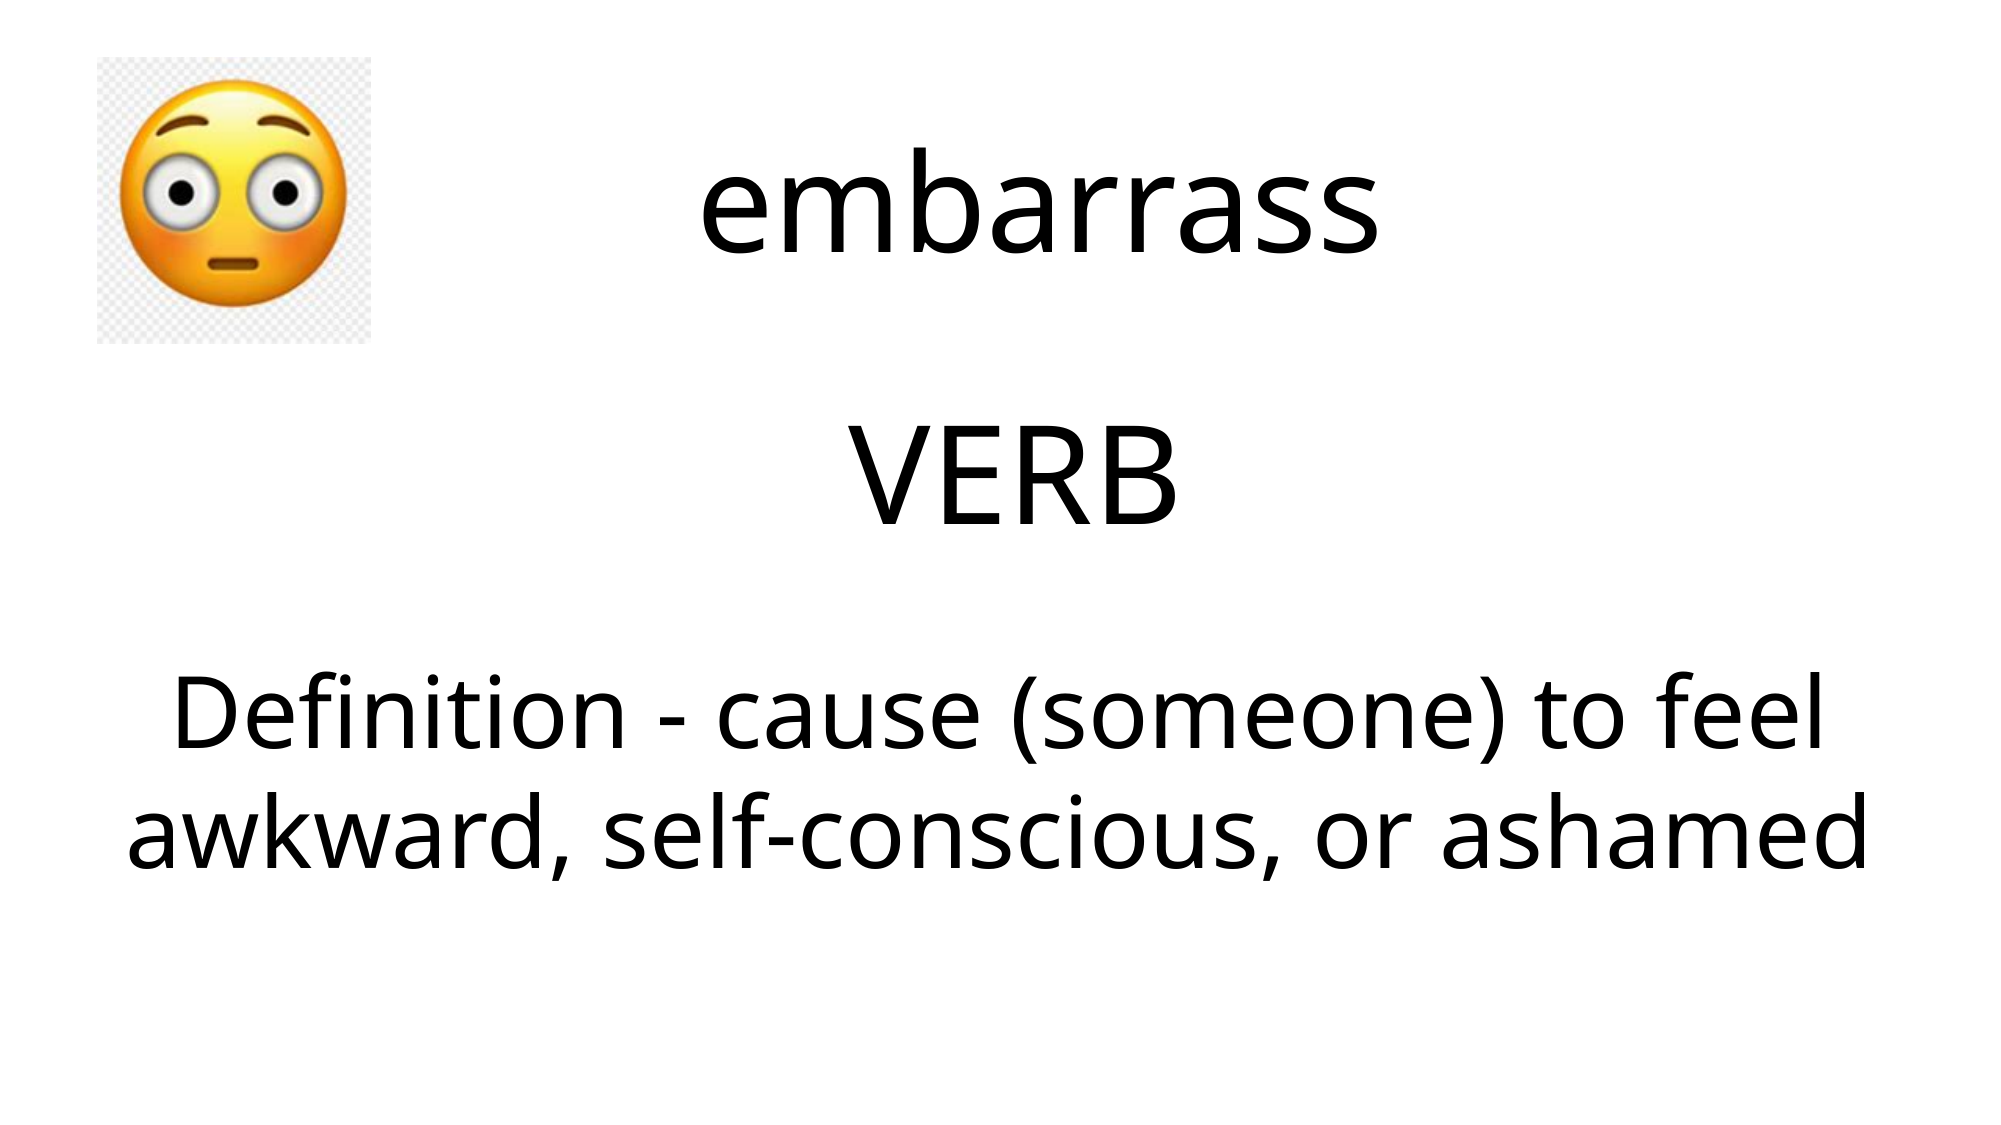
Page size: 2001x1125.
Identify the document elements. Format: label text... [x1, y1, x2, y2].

title embarrass [177, 50, 1903, 290]
text_box VERB [63, 379, 1969, 560]
picture [97, 57, 371, 344]
text_box Definition - cause (someone) to feel awkward, self-conscious, or ashamed [47, 640, 1953, 1061]
